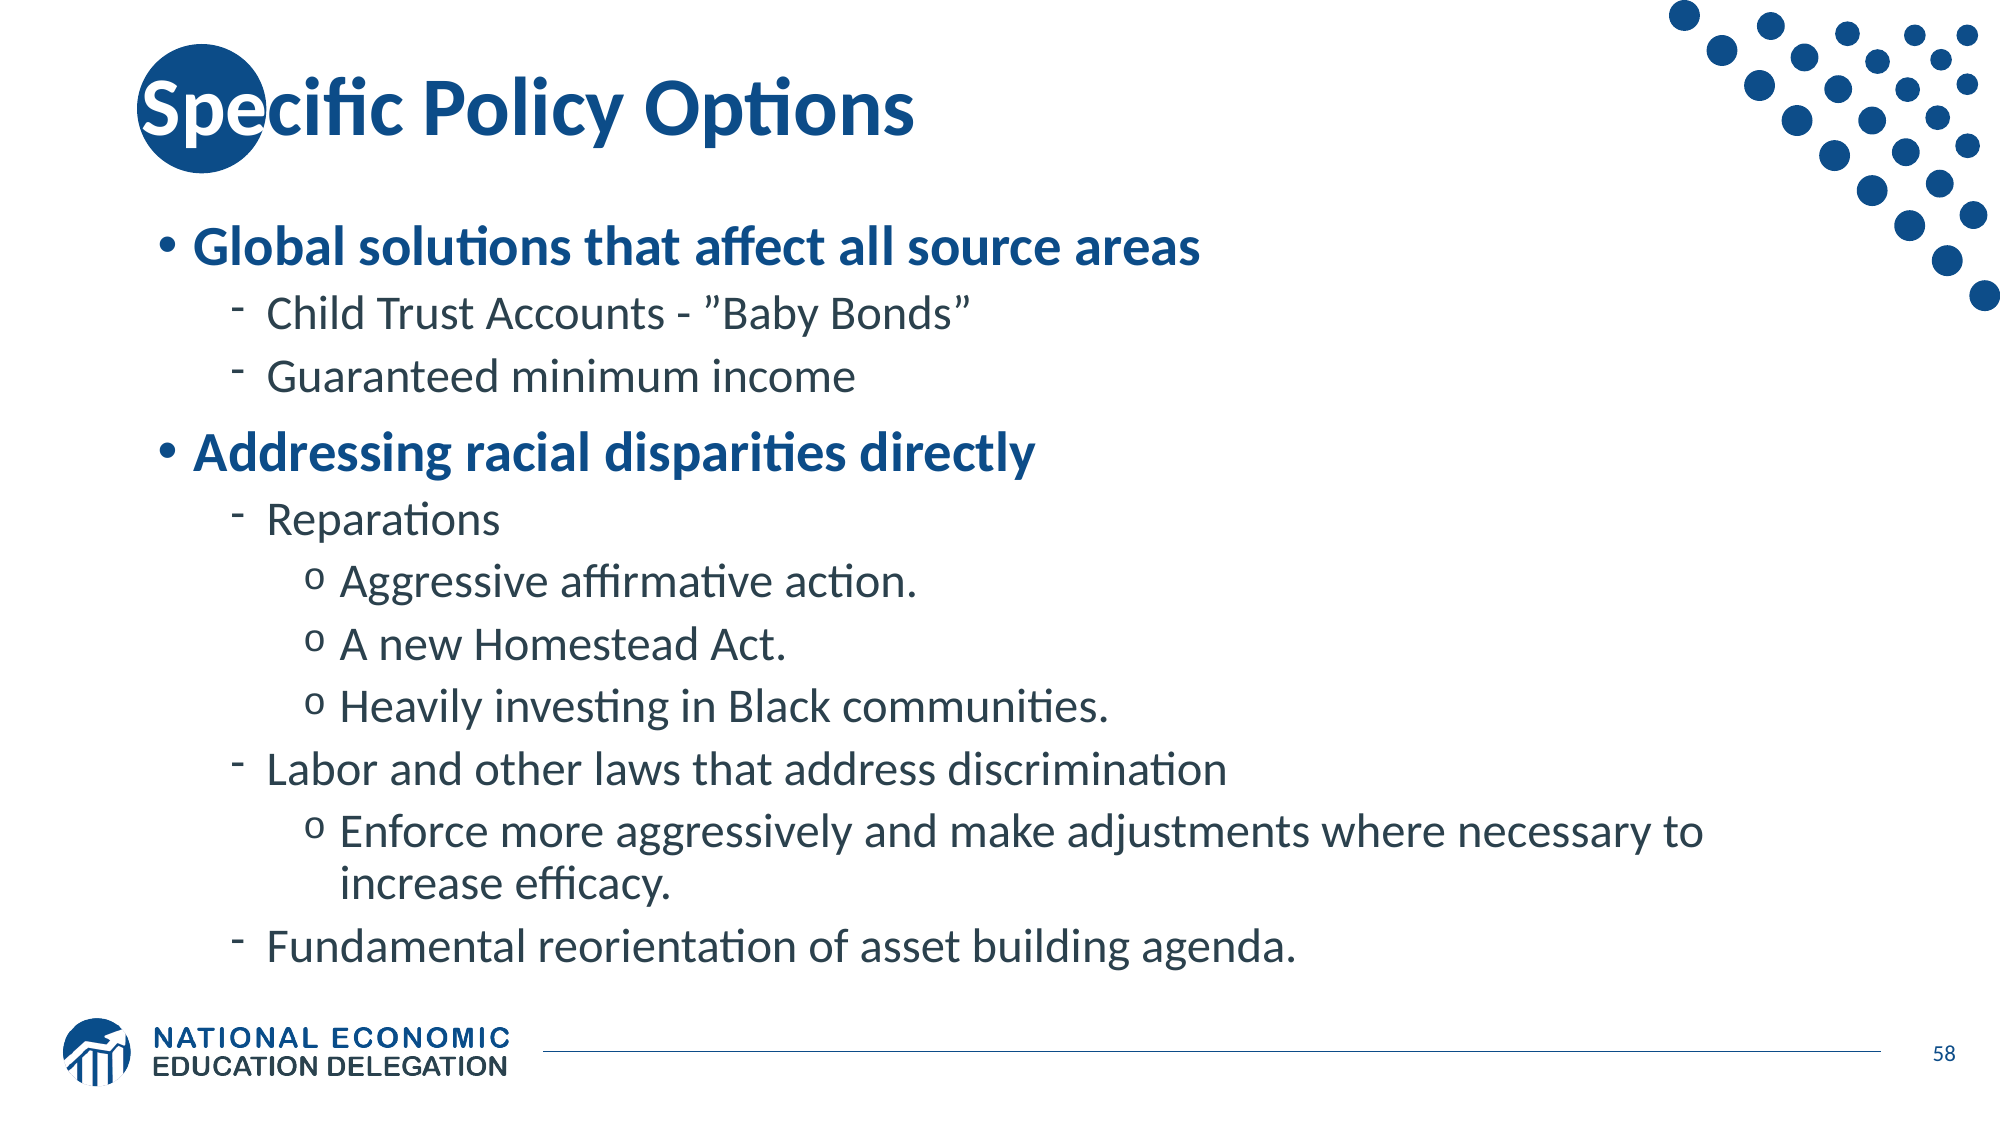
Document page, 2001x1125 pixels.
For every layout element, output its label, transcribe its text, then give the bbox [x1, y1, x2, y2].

list Global solutions that affect all source areas Child Trust Accounts - ”Baby Bonds” Guaranteed minimum income Addressing racial disparities directly Reparations Aggressive affirmative action. A new Homestead Act. Heavily investing in Black communities. Labor and other laws that address discrimination Enforce more aggressively and make adjustments where necessary to increase efficacy. Fundamental reorientation of asset building agenda. [142, 205, 1868, 985]
slide_number 58 [1521, 1022, 1972, 1082]
title Specific Policy Options [126, 0, 1852, 218]
picture [55, 1013, 520, 1091]
